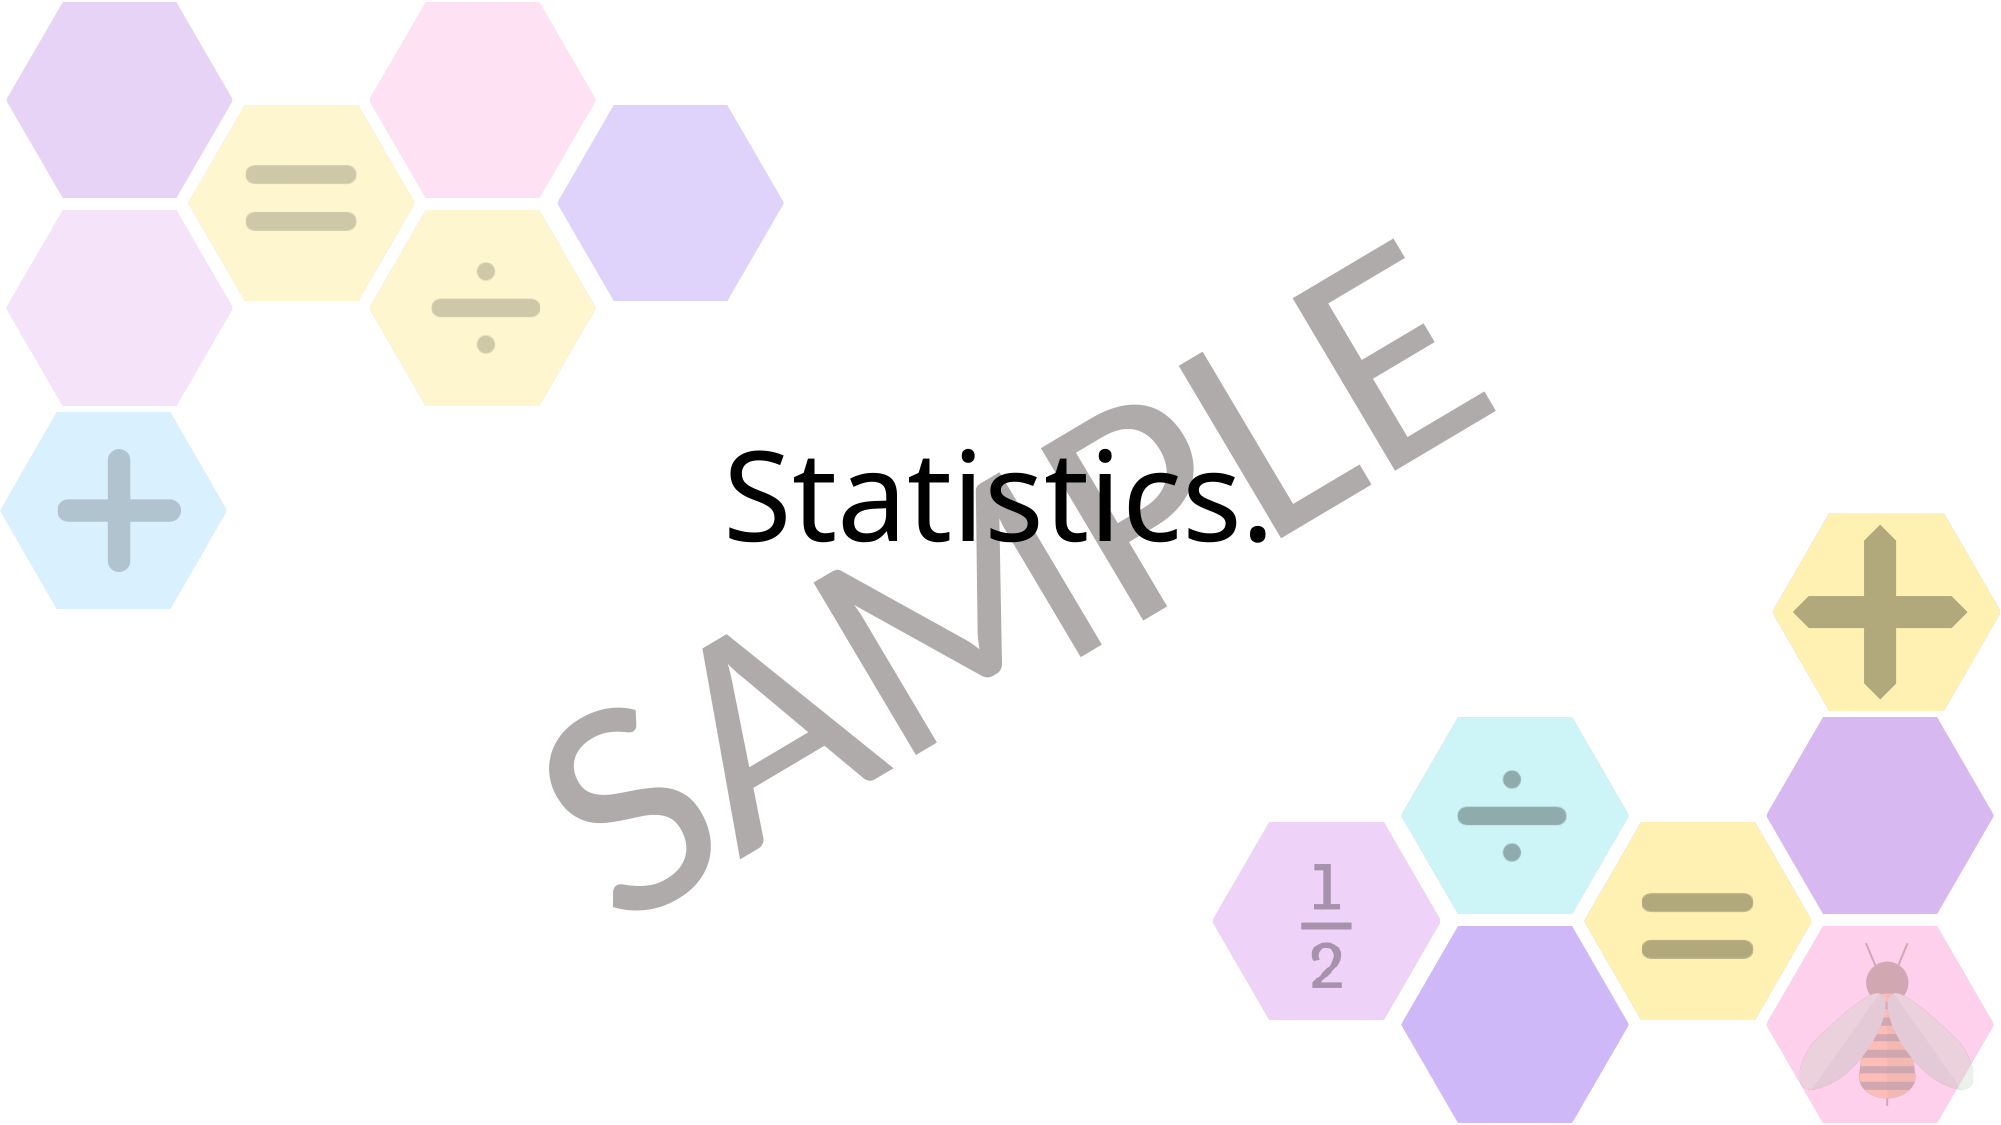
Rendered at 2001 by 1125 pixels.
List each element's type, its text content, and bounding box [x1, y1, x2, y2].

text_box [1301, 864, 1352, 988]
text_box [369, 2, 596, 198]
text_box [1792, 524, 1968, 700]
text_box [1766, 717, 1994, 914]
text_box [369, 210, 596, 406]
text_box [1799, 943, 1974, 1106]
text_box [1766, 926, 1994, 1123]
text_box [0, 412, 227, 609]
text_box [1457, 770, 1567, 862]
text_box [1401, 926, 1629, 1123]
text_box [57, 449, 181, 573]
text_box [6, 210, 233, 406]
text_box [431, 262, 541, 354]
text_box [557, 105, 784, 301]
text_box [1583, 822, 1812, 1020]
text_box [188, 105, 415, 301]
text_box [1212, 822, 1441, 1020]
text_box [245, 165, 357, 231]
text_box [6, 2, 233, 198]
title Statistics. [249, 184, 1750, 576]
text_box [1401, 717, 1629, 914]
text_box [1641, 893, 1754, 959]
text_box [1772, 513, 2000, 711]
